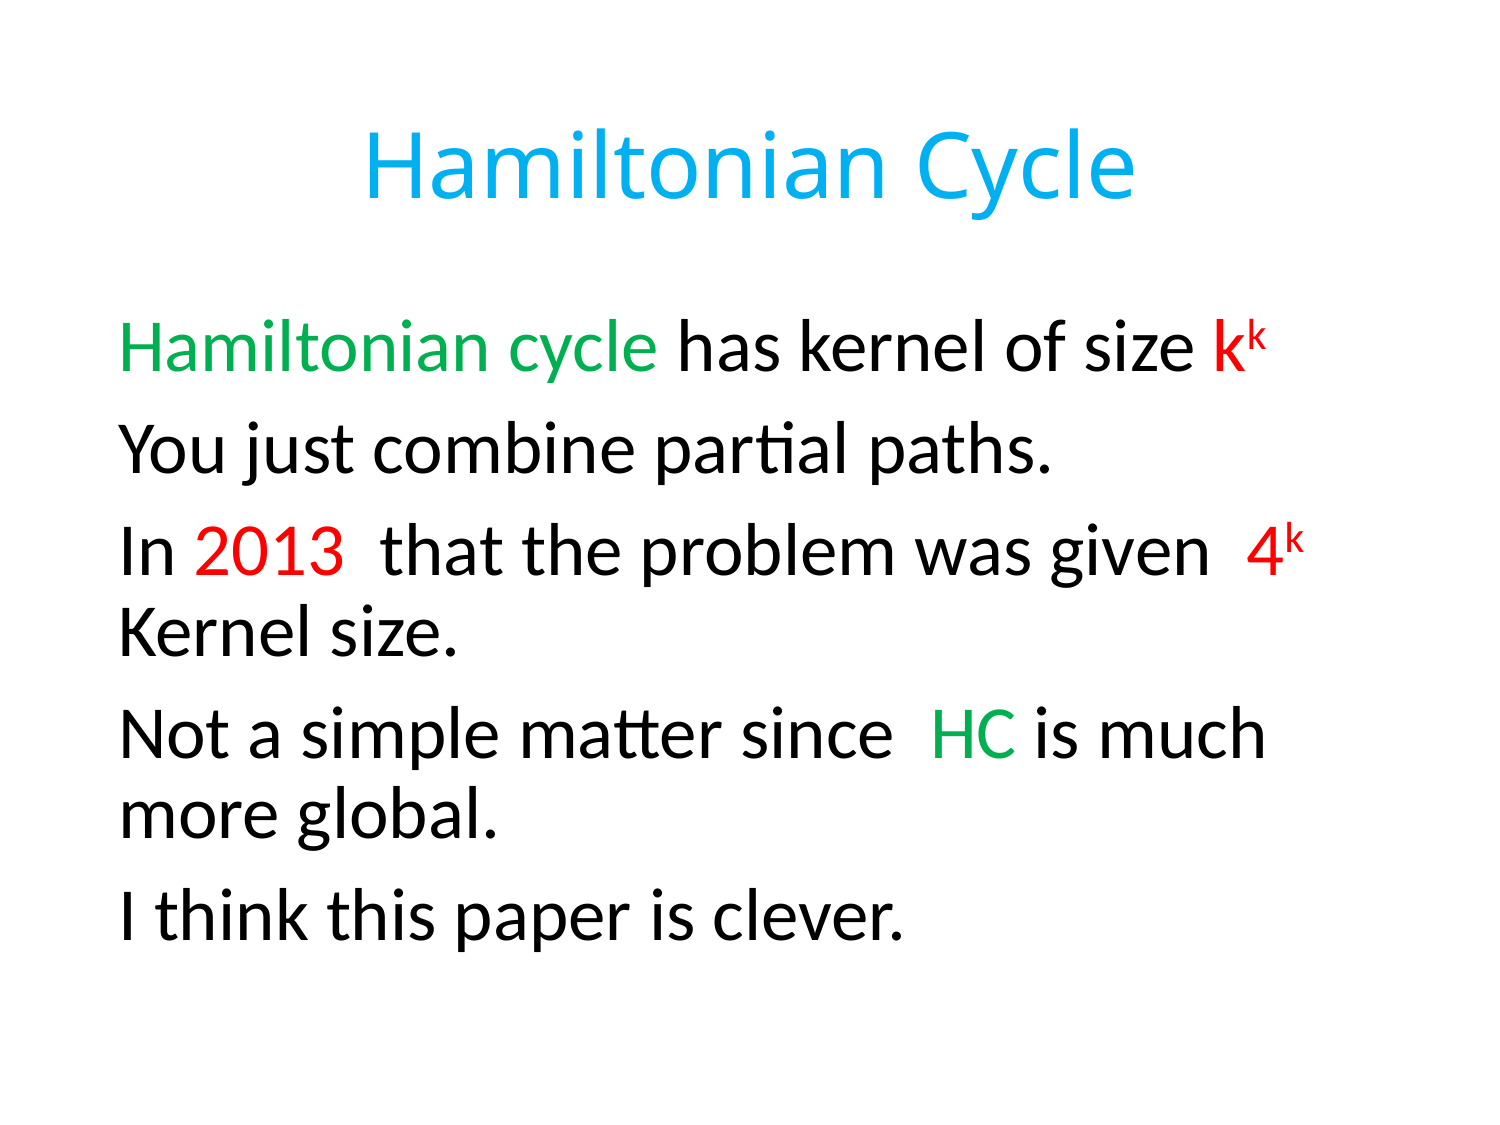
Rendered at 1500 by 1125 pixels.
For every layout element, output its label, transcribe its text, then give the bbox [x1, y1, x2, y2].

list Hamiltonian cycle has kernel of size kk You just combine partial paths. In 2013 that the problem was given 4k Kernel size. Not a simple matter since HC is much more global. I think this paper is clever. [103, 299, 1397, 1014]
title Hamiltonian Cycle [103, 59, 1397, 278]
